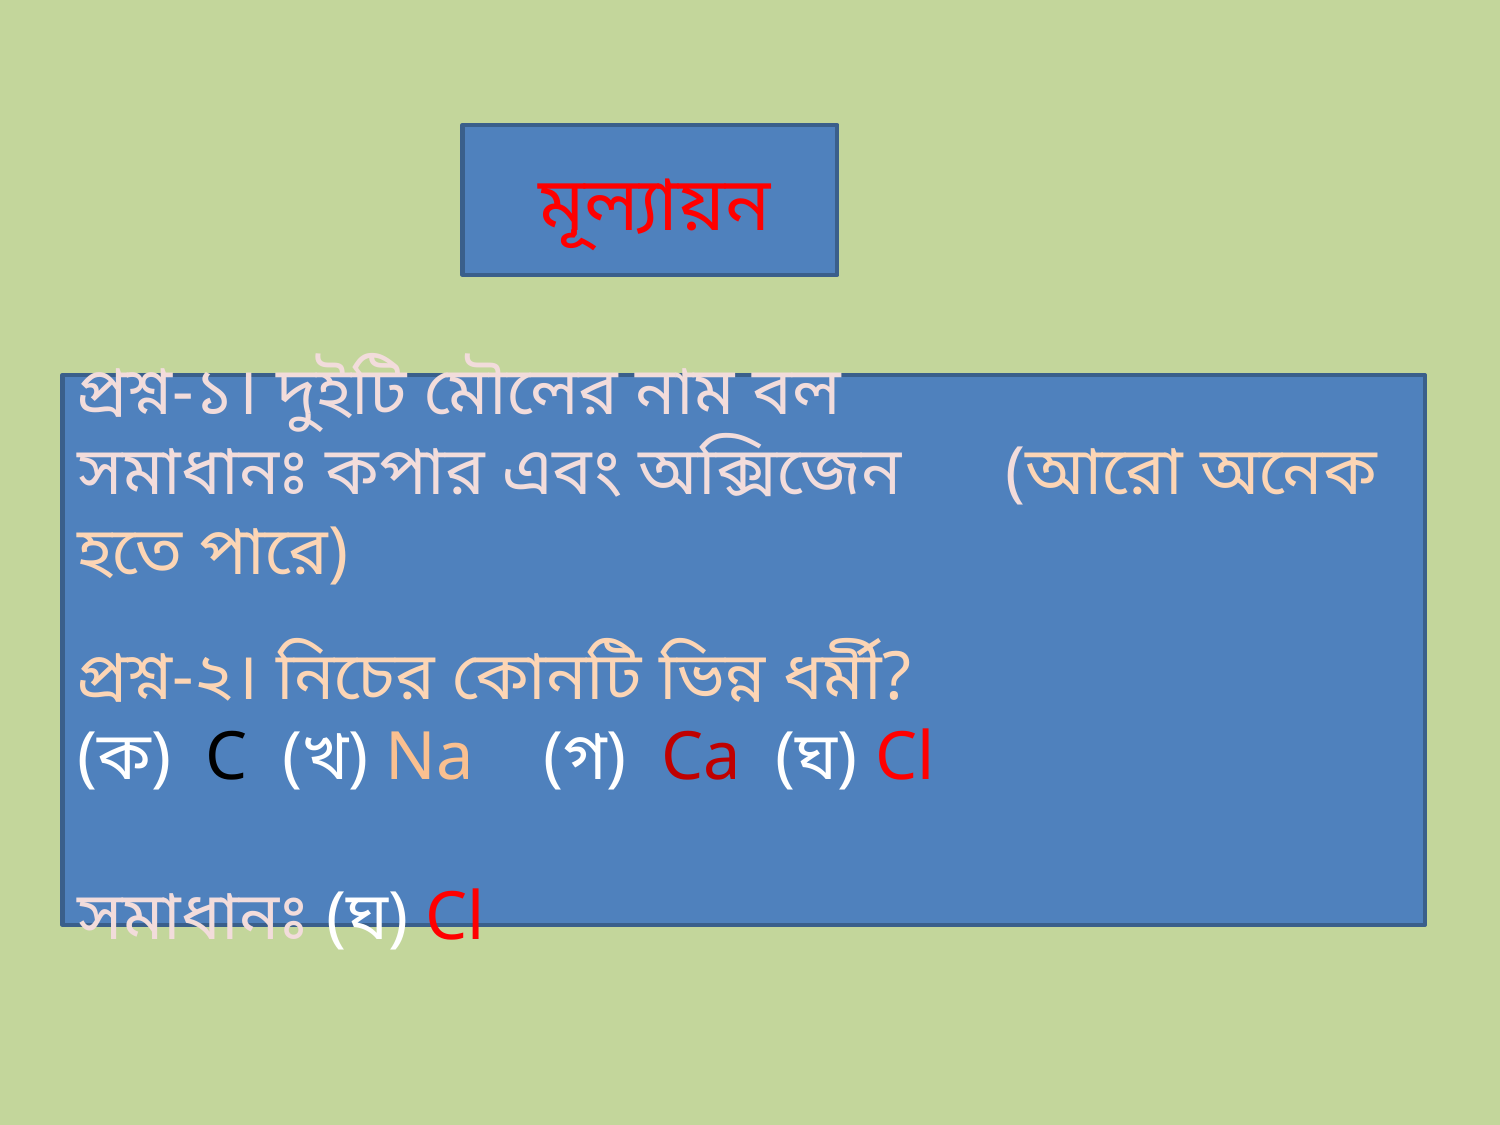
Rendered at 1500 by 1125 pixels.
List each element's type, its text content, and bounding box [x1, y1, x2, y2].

text_box মূল্যায়ন [460, 123, 839, 277]
text_box প্রশ্ন-১। দুইটি মৌলের নাম বল সমাধানঃ কপার এবং অক্সিজেন (আরো অনেক হতে পারে) প্রশ্ন-২। নিচের কোনটি ভিন্ন ধর্মী? (ক) C (খ) Na (গ) Ca (ঘ) Cl সমাধানঃ (ঘ) Cl [60, 373, 1427, 927]
